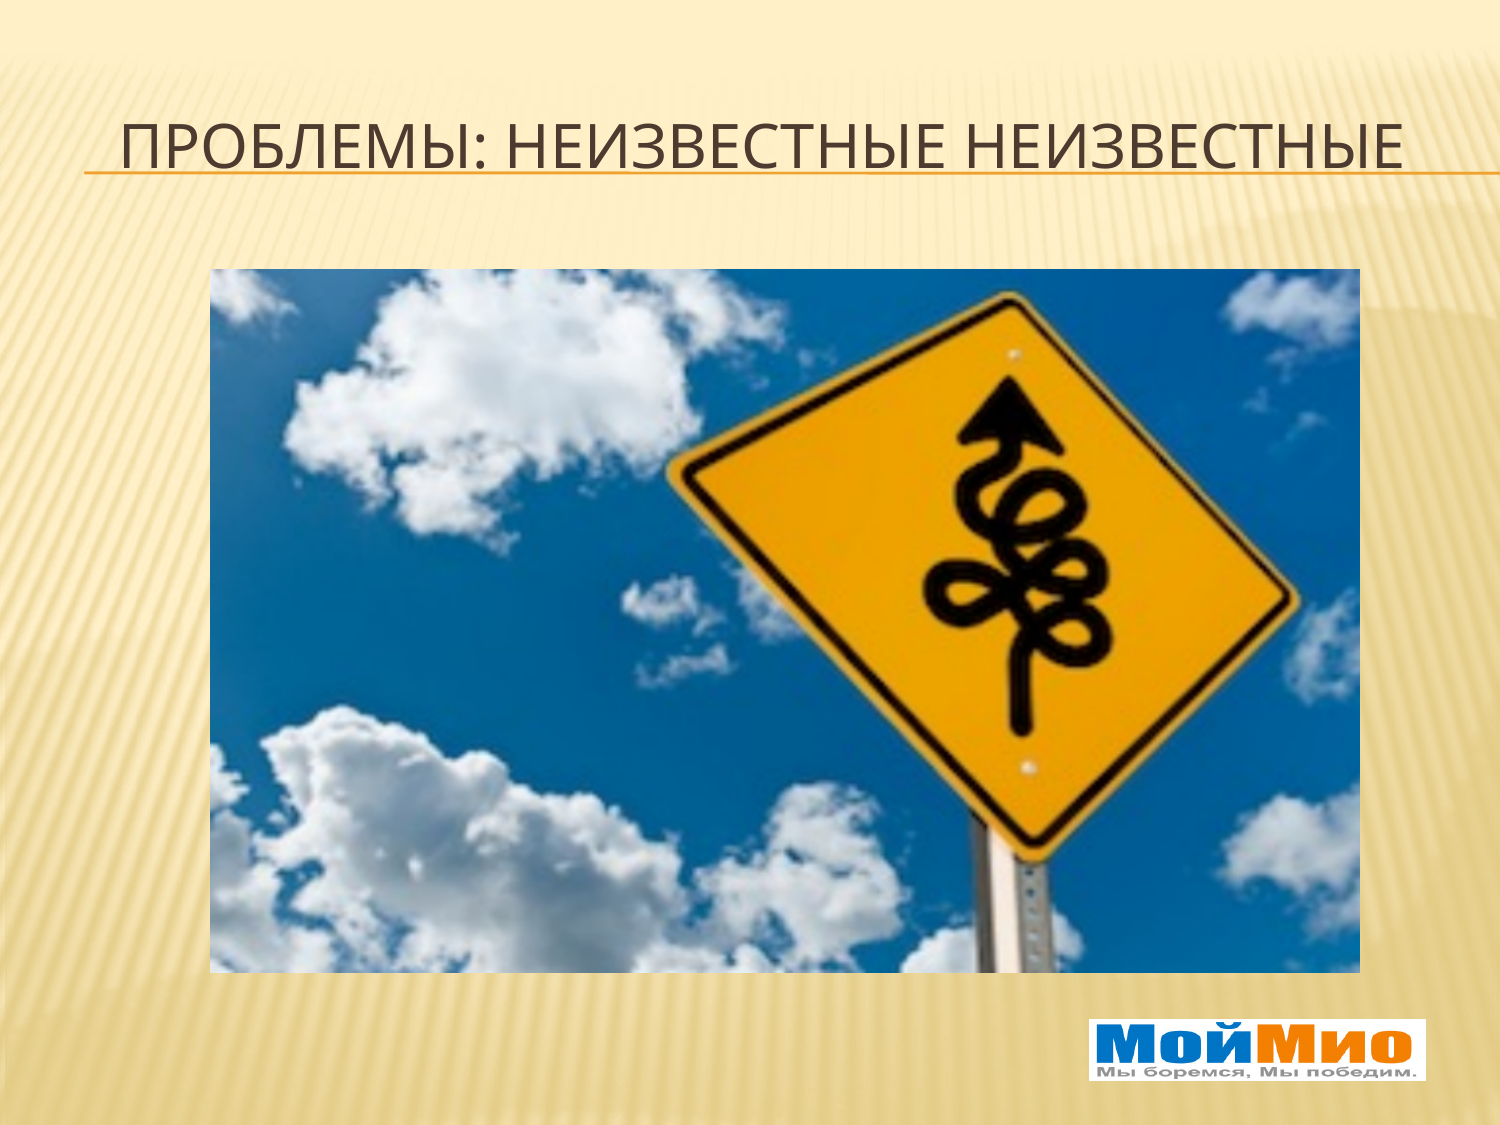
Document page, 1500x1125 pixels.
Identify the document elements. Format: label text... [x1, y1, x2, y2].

picture [1089, 1019, 1427, 1081]
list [210, 269, 1360, 973]
title Проблемы: неизвестные неизвестные [50, 75, 1475, 213]
